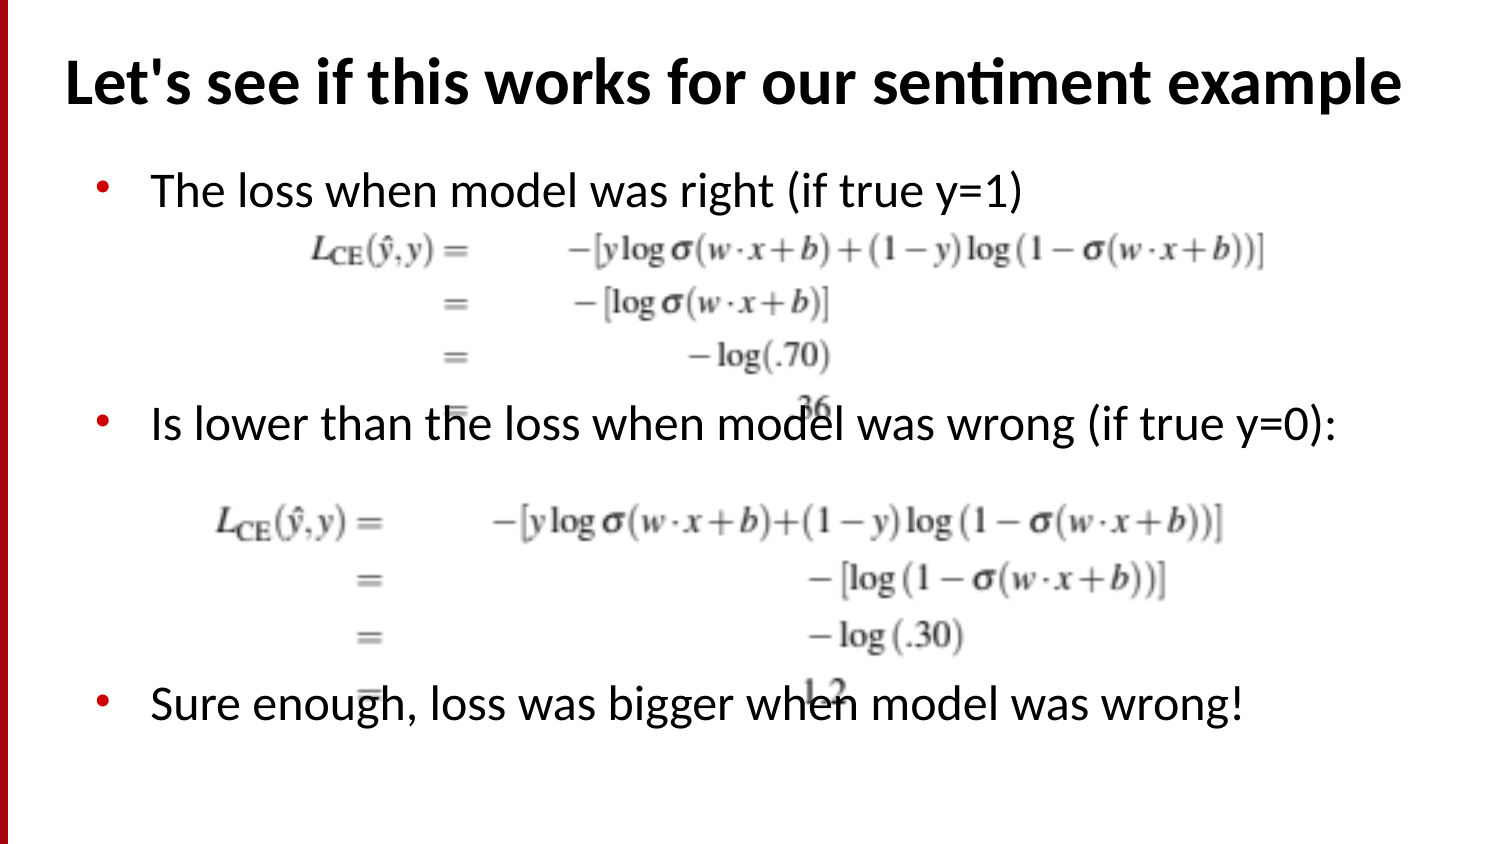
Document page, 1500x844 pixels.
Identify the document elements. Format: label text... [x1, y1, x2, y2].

picture [205, 496, 1227, 717]
title Let's see if this works for our sentiment example [50, 14, 1500, 126]
picture [299, 223, 1264, 423]
list The loss when model was right (if true y=1) Is lower than the loss when model was wrong (if true y=0): Sure enough, loss was bigger when model was wrong! [79, 149, 1489, 844]
